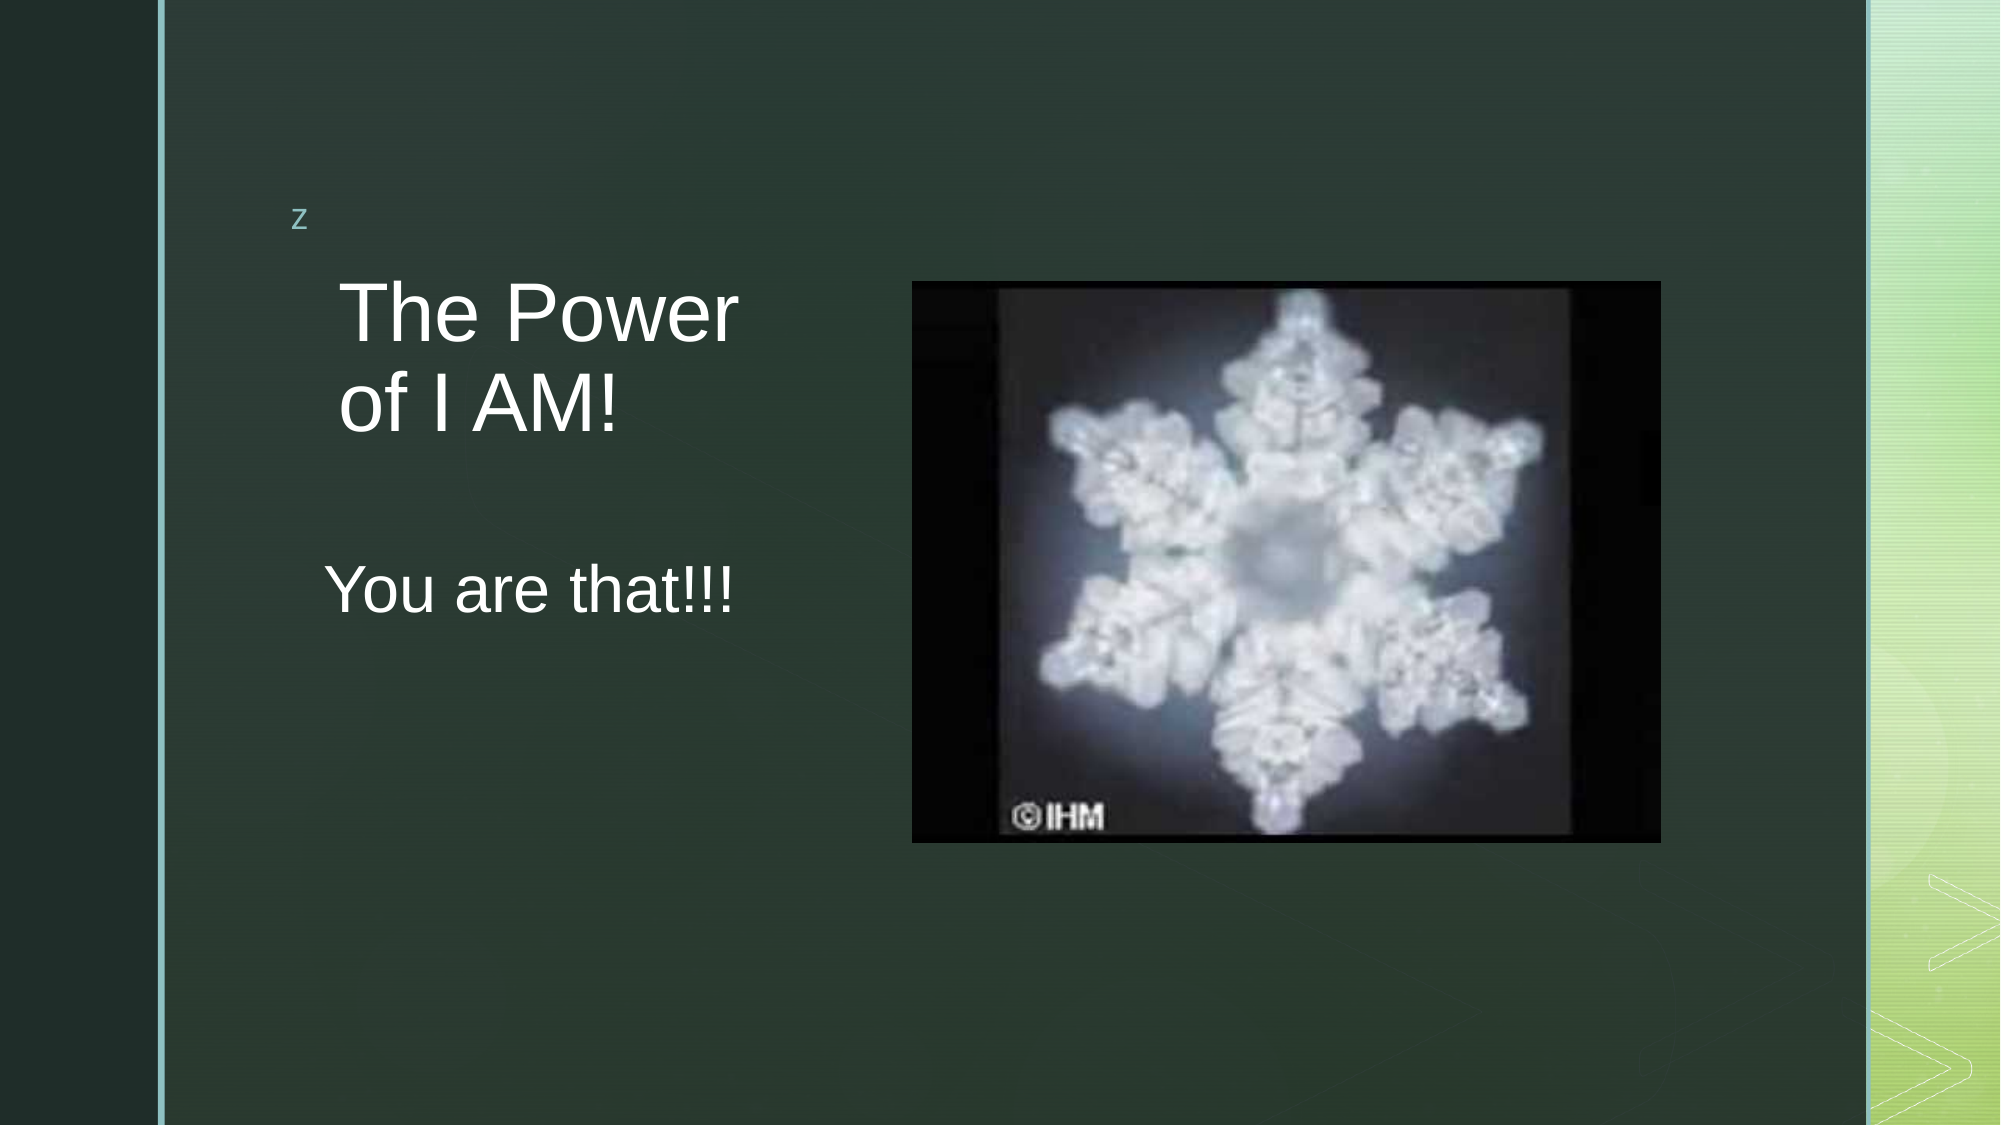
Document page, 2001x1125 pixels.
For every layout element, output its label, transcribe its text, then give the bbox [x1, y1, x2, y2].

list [911, 280, 1662, 844]
list You are that!!! [257, 522, 803, 915]
picture [1871, 0, 2001, 1125]
title The Power of I AM! [323, 130, 761, 457]
